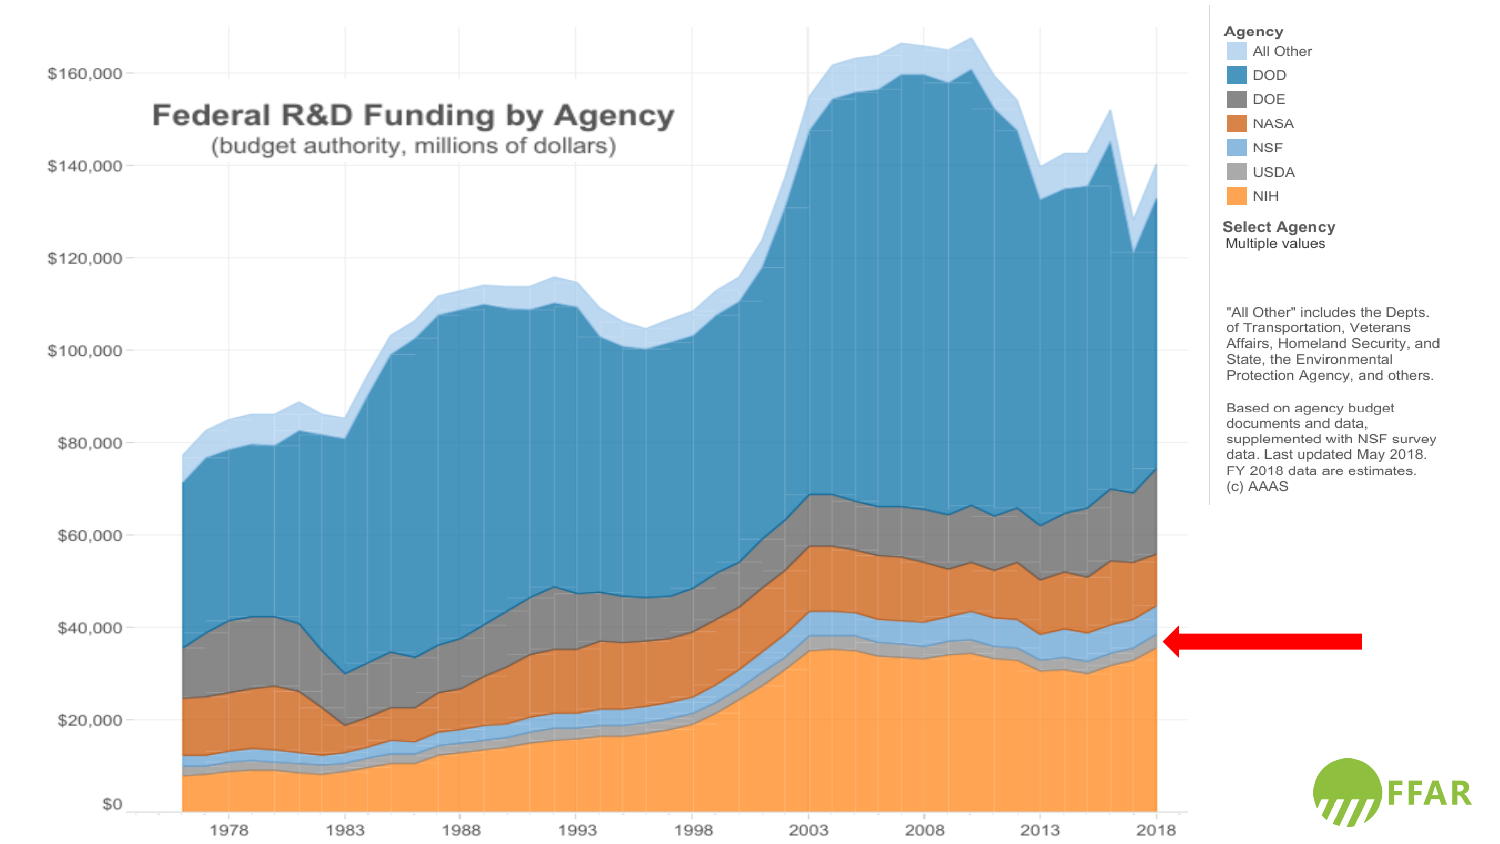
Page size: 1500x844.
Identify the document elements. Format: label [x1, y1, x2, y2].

text_box [1229, 704, 1473, 832]
picture [28, 27, 1189, 844]
text_box [1193, 631, 1364, 652]
picture [1208, 5, 1463, 505]
picture [1313, 758, 1472, 828]
